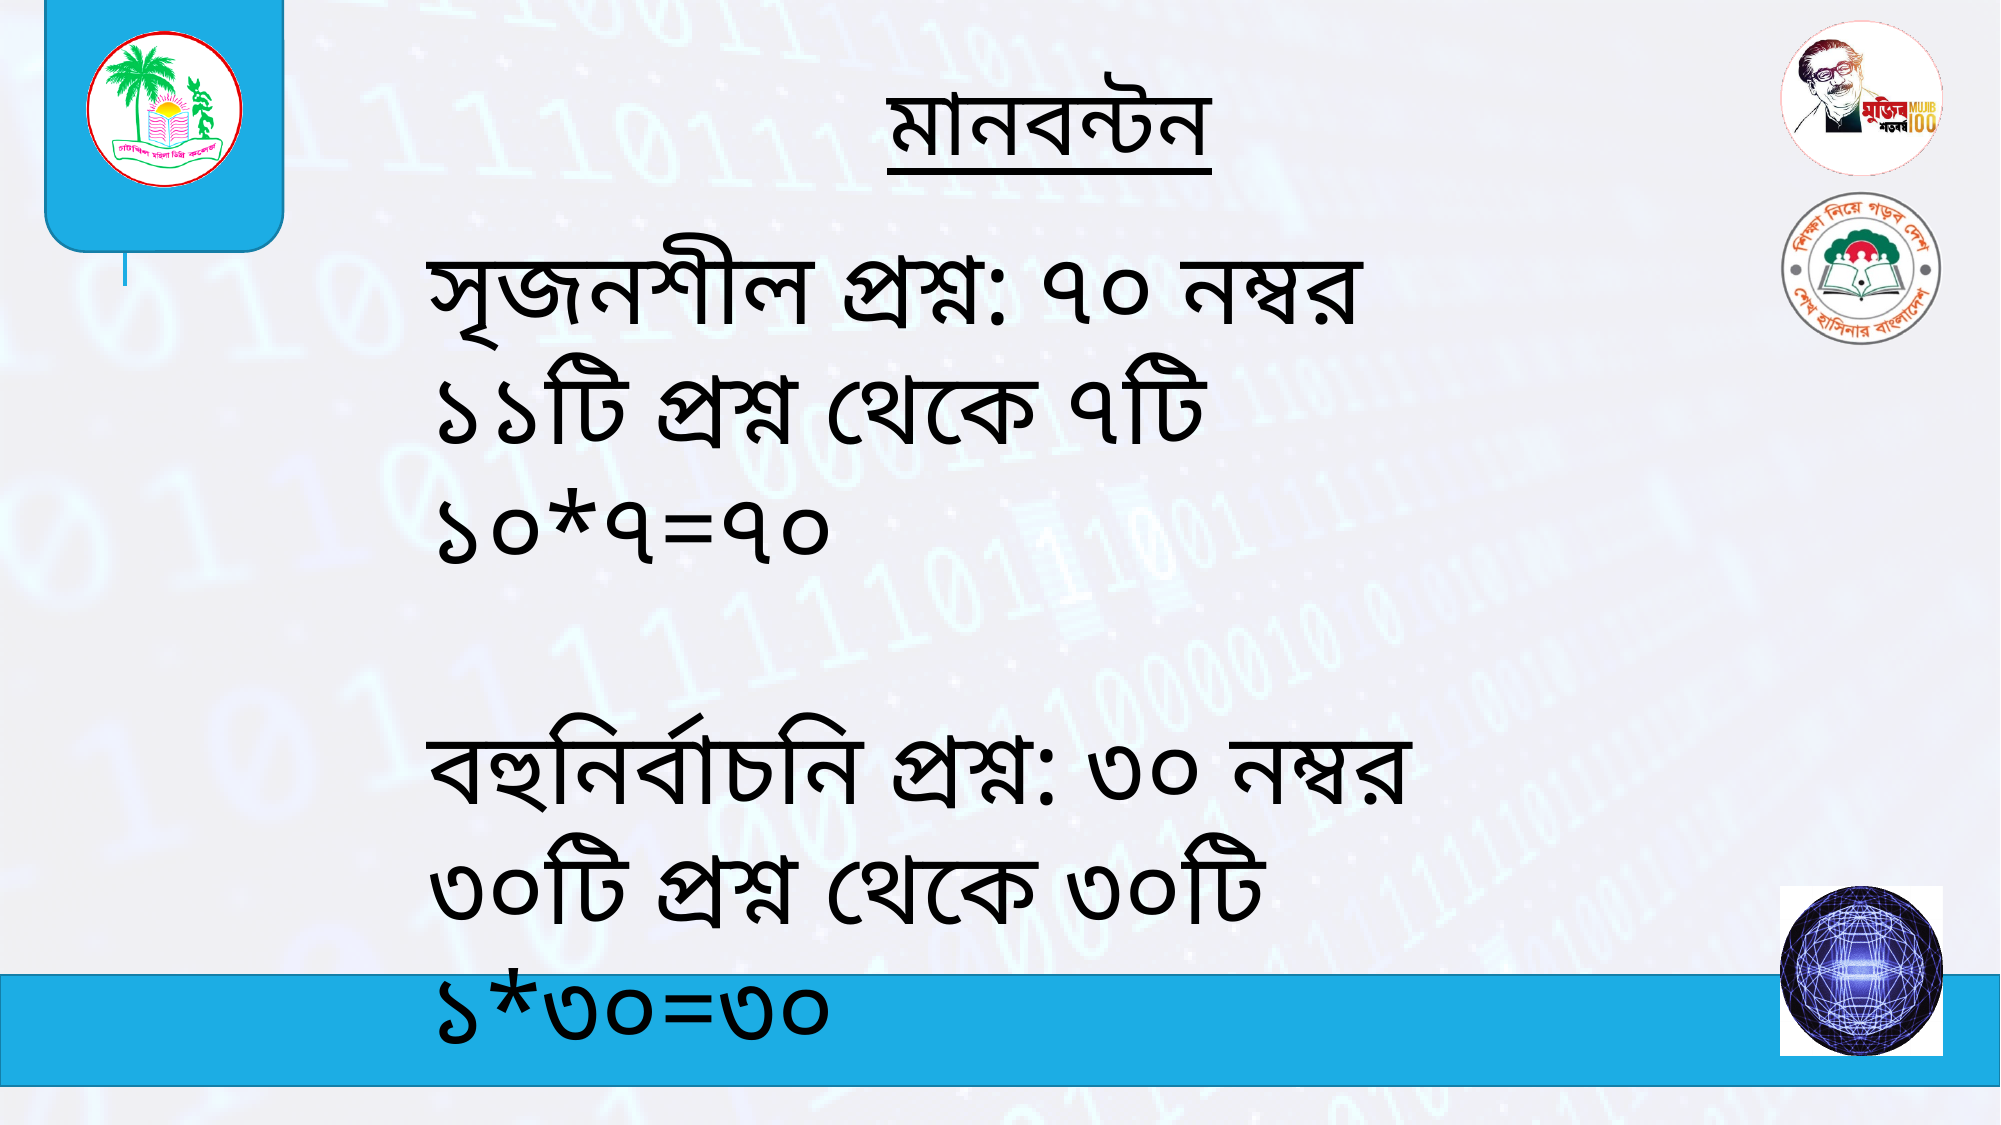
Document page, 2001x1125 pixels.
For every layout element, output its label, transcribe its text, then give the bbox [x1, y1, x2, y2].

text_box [1780, 20, 1944, 1056]
text_box সৃজনশীল প্রশ্ন: ৭০ নম্বর ১১টি প্রশ্ন থেকে ৭টি ১০*৭=৭০ বহুনির্বাচনি প্রশ্ন: ৩০ নম্বর ৩০টি প্রশ্ন থেকে ৩০টি ১*৩০=৩০ [412, 217, 1550, 1072]
text_box [0, 974, 2000, 1087]
text_box মানবন্টন [589, 56, 1511, 182]
picture [83, 28, 246, 191]
text_box [44, 0, 285, 253]
